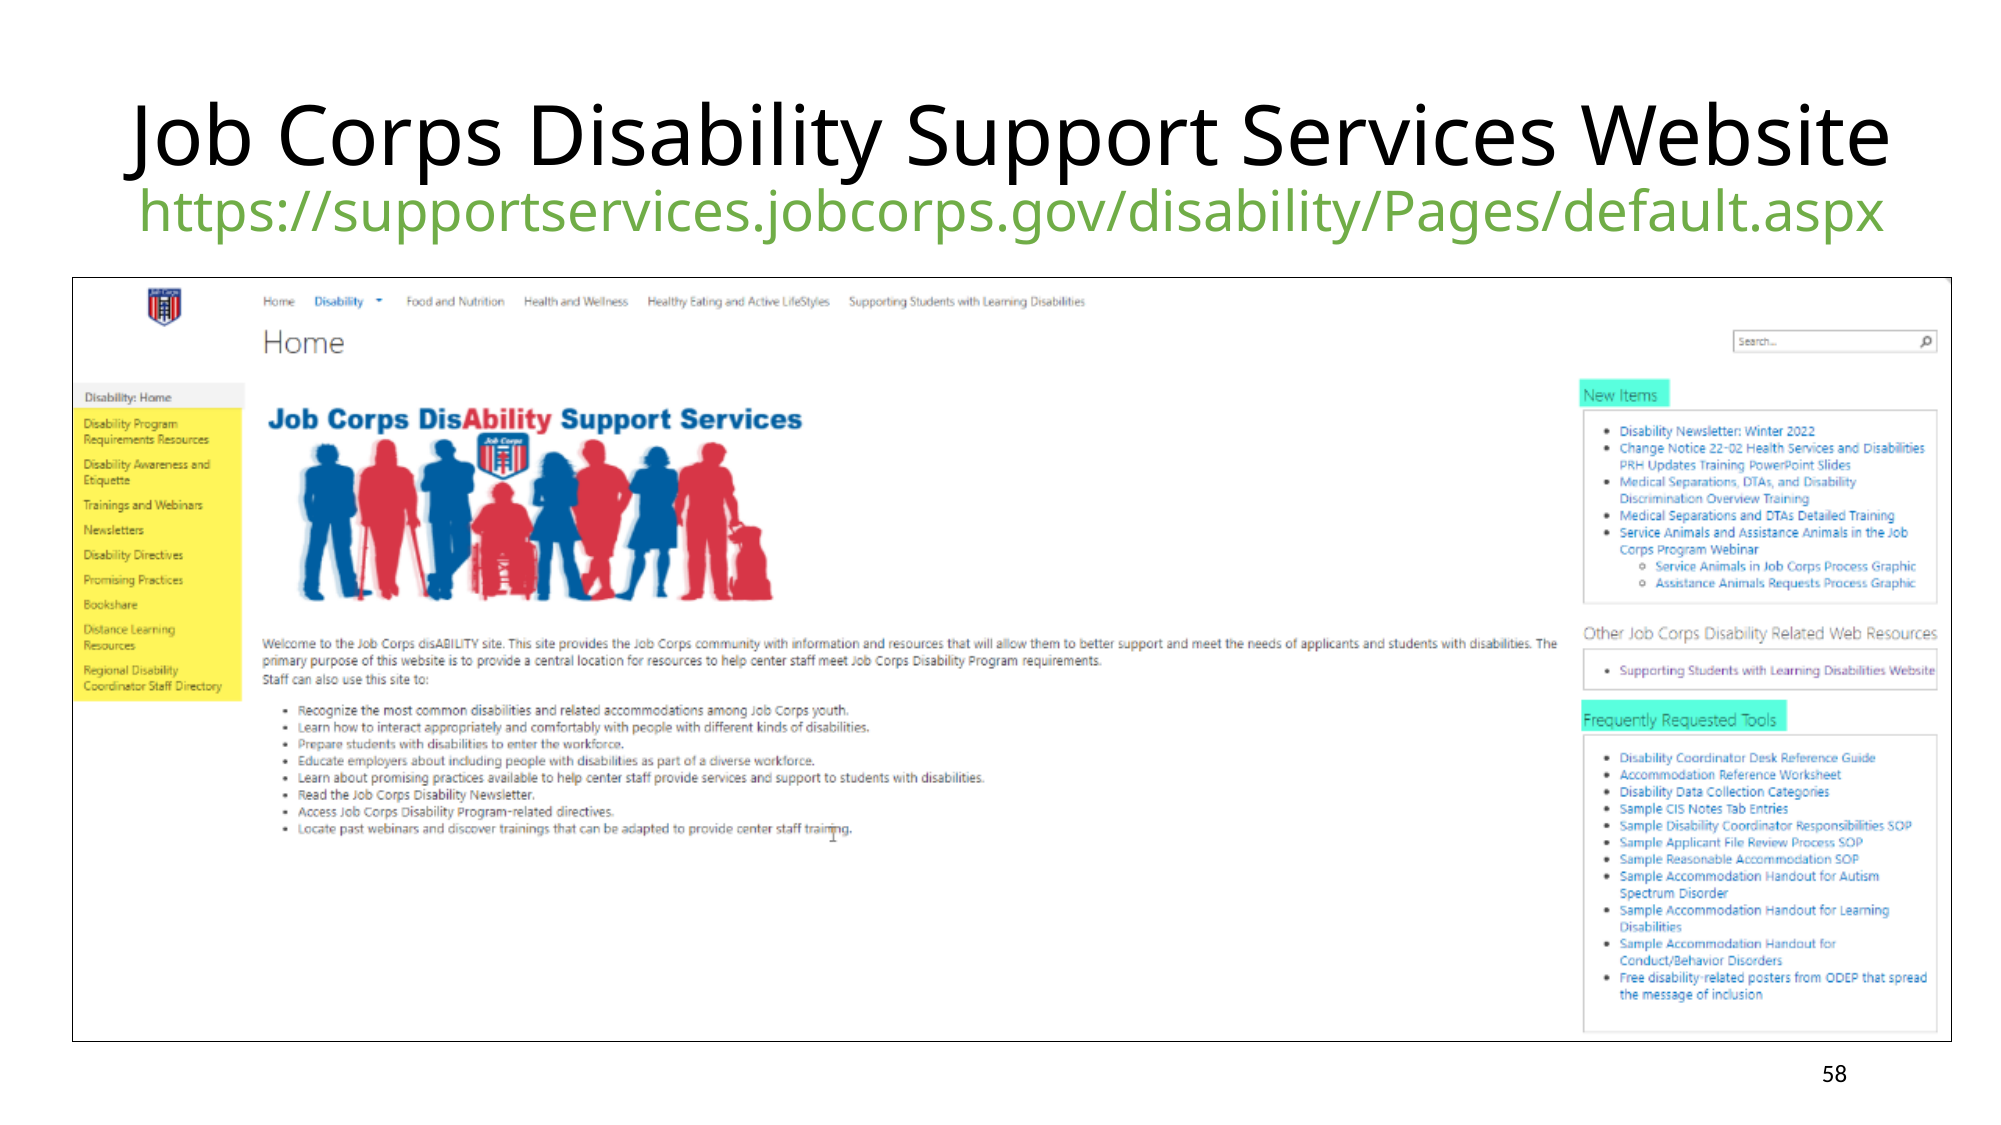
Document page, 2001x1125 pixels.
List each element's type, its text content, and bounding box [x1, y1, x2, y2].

picture [72, 277, 1952, 1042]
title Job Corps Disability Support Services Website https://supportservices.jobcorps.gov/disability/Pages/default.aspx [72, 59, 1952, 277]
slide_number 58 [1412, 1042, 1863, 1103]
